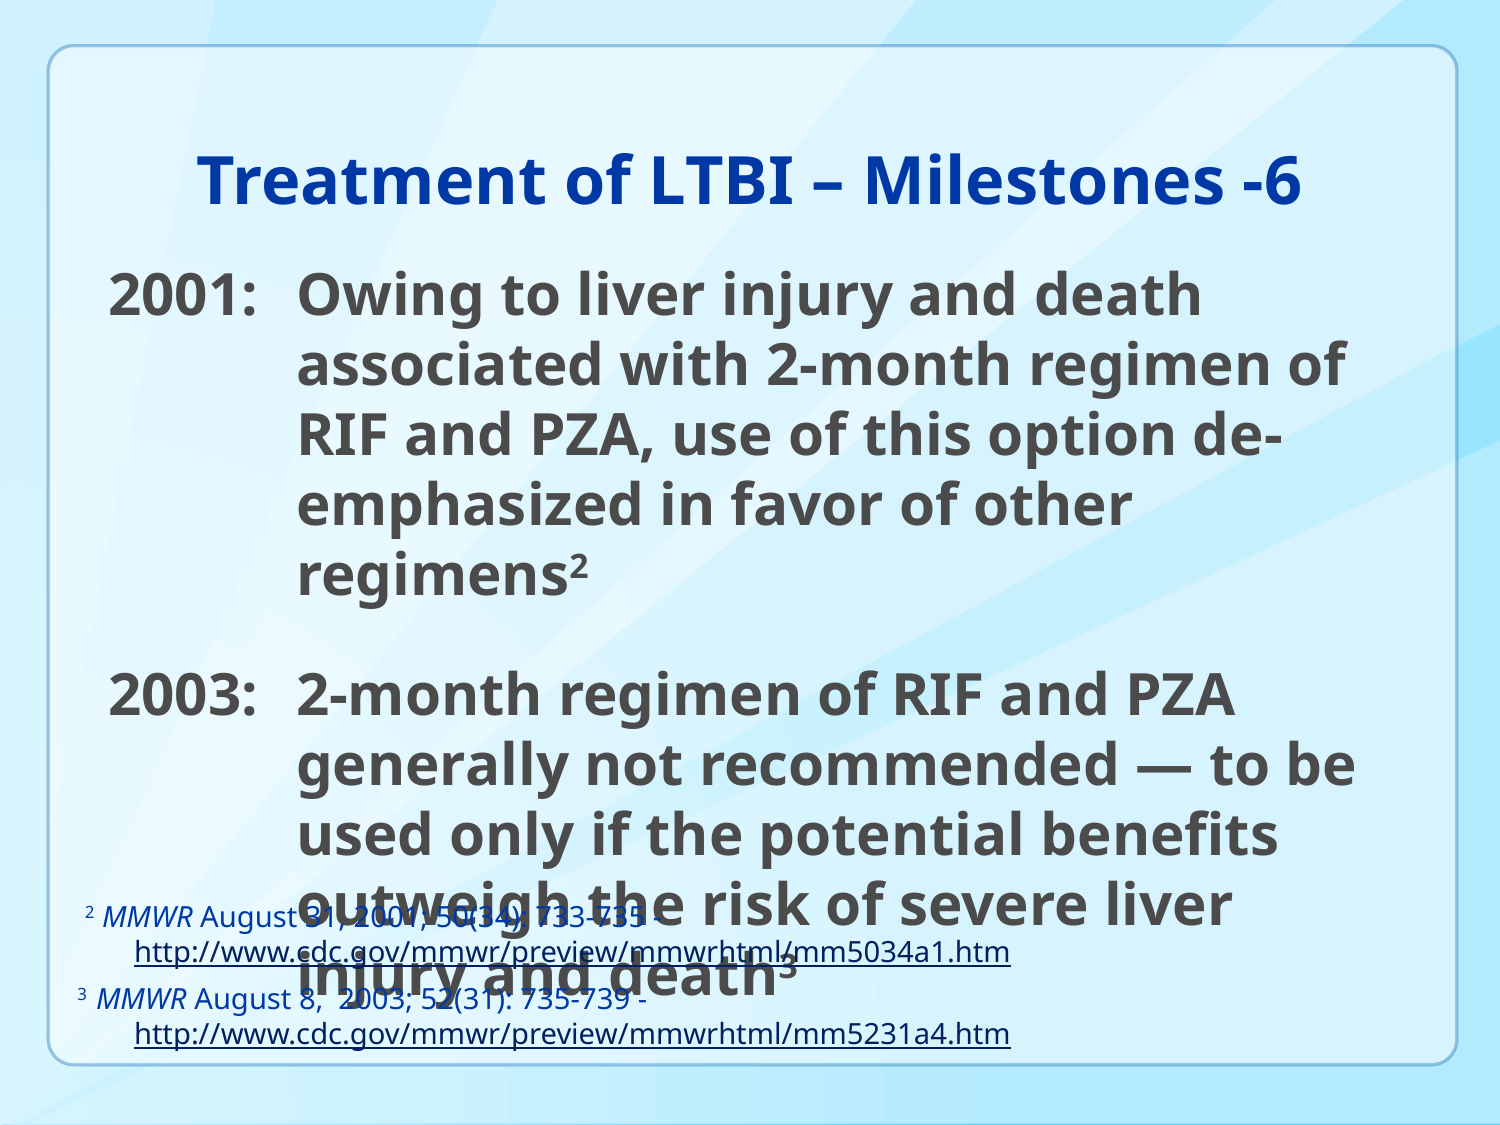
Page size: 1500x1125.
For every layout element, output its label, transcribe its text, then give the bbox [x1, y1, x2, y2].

list 2 MMWR August 31, 2001; 50(34): 733-735 - http://www.cdc.gov/mmwr/preview/mmwrhtml/mm5034a1.htm 3 MMWR August 8, 2003; 52(31): 735-739 - http://www.cdc.gov/mmwr/preview/mmwrhtml/mm5231a4.htm [62, 887, 1463, 1063]
list 2001: Owing to liver injury and death associated with 2-month regimen of RIF and PZA, use of this option de-emphasized in favor of other regimens2 2003: 2-month regimen of RIF and PZA generally not recommended — to be used only if the potential benefits outweigh the risk of severe liver injury and death3 [75, 249, 1425, 887]
picture [0, 0, 1500, 1125]
title Treatment of LTBI – Milestones -6 [75, 87, 1425, 225]
